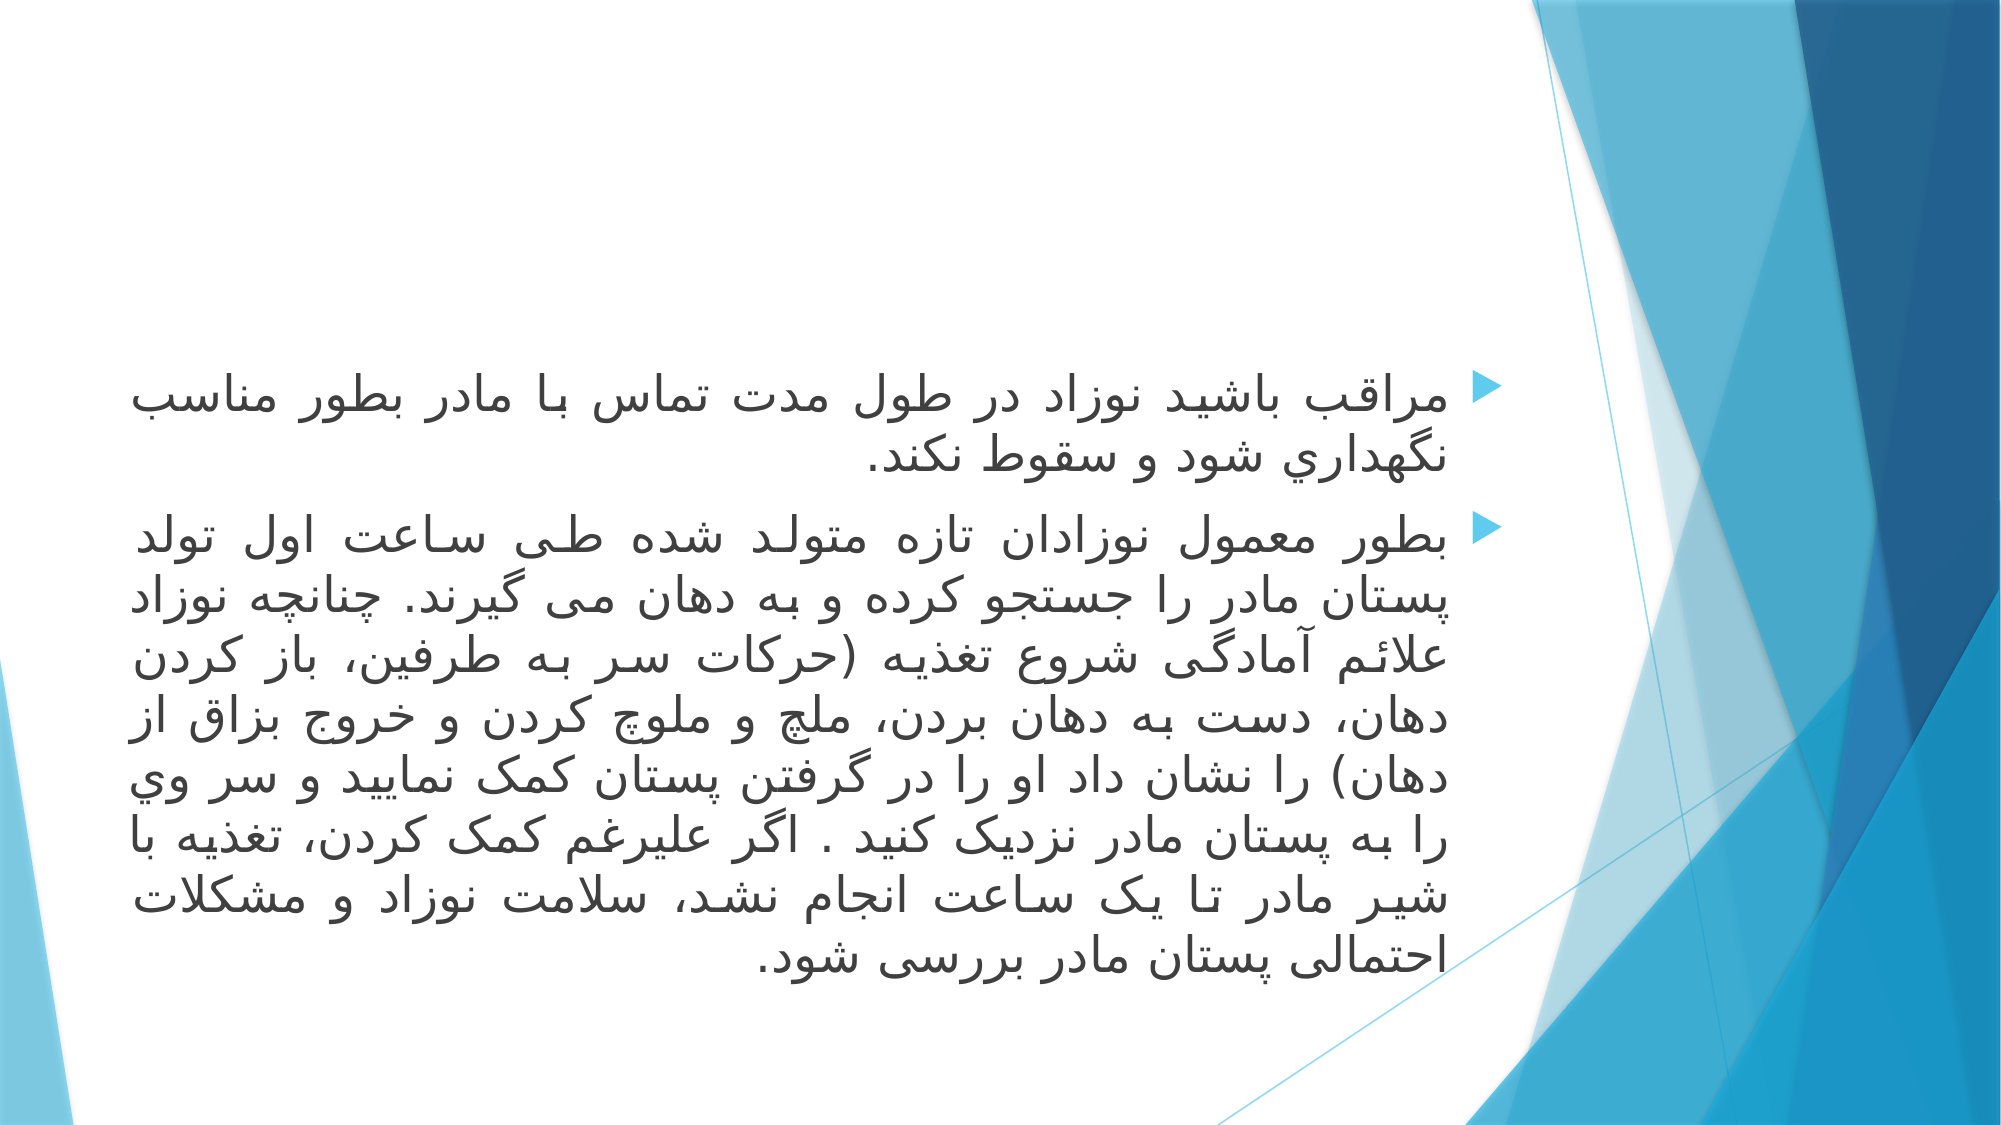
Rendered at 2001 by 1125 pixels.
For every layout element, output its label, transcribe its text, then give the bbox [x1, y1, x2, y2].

list مراقب باشید نوزاد در طول مدت تماس با مادر بطور مناسب نگهداري شود و سقوط نکند. بطور معمول نوزادان تازه متولد شده طی ساعت اول تولد پستان مادر را جستجو کرده و به دهان می گیرند. چنانچه نوزاد علائم آمادگی شروع تغذیه (حرکات سر به طرفین، باز کردن دهان، دست به دهان بردن، ملچ و ملوچ کردن و خروج بزاق از دهان) را نشان داد او را در گرفتن پستان کمک نمایید و سر وي را به پستان مادر نزدیک کنید . اگر علیرغم کمک کردن، تغذیه با شیر مادر تا یک ساعت انجام نشد، سلامت نوزاد و مشکلات احتمالی پستان مادر بررسی شود. [111, 354, 1522, 992]
